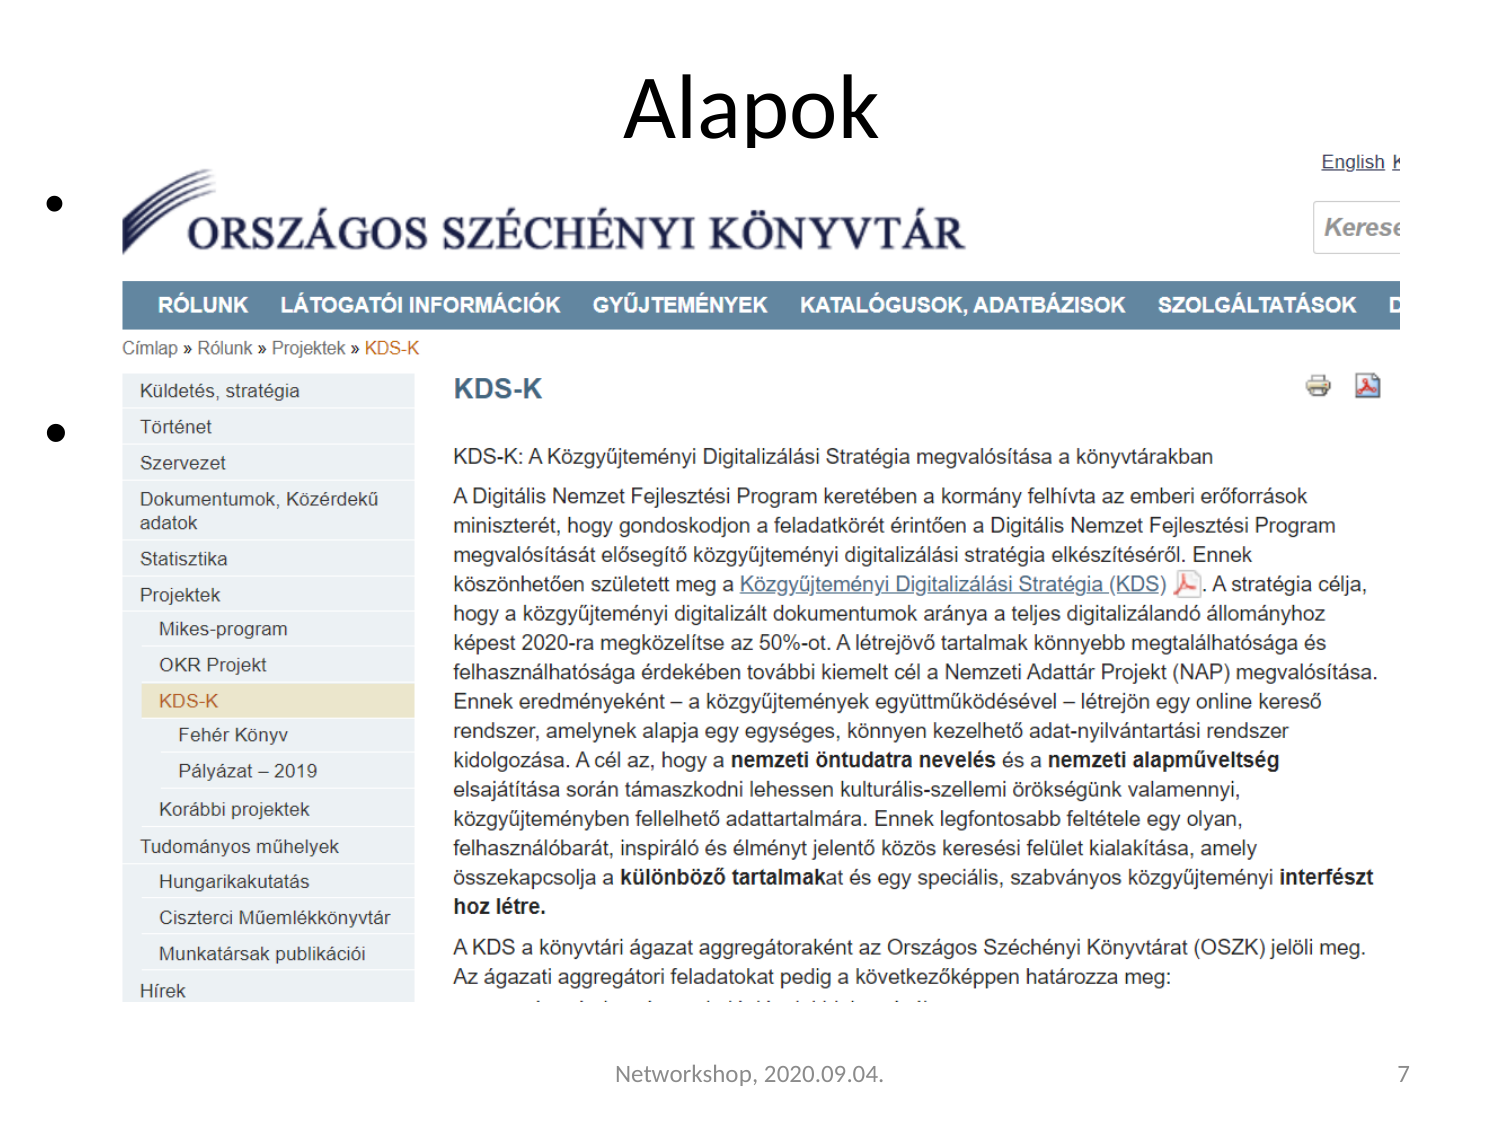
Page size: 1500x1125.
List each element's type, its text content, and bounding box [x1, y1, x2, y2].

slide_number 7 [1074, 1042, 1425, 1103]
title Alapok [76, 30, 1428, 174]
footer Networkshop, 2020.09.04. [512, 1042, 988, 1103]
list 2019. KDS-K: A Közgyűjteményi Digitalizálási Stratégia megvalósítása a könyvtárakban http://www.oszk.hu/kds-k Webarchiválás a KDS-ben Hosszú távú együttműködés megalapozása a pályázatban nyertes könyvtárakkal; Mintaalkalmazás készítése a közoktatásban való felhasználáshoz; Elektronikus tananyag összeállítása a középiskolás korosztály számára az intézményi és a személyes webarchiválásról. [29, 160, 1380, 1059]
picture [100, 148, 1400, 1003]
